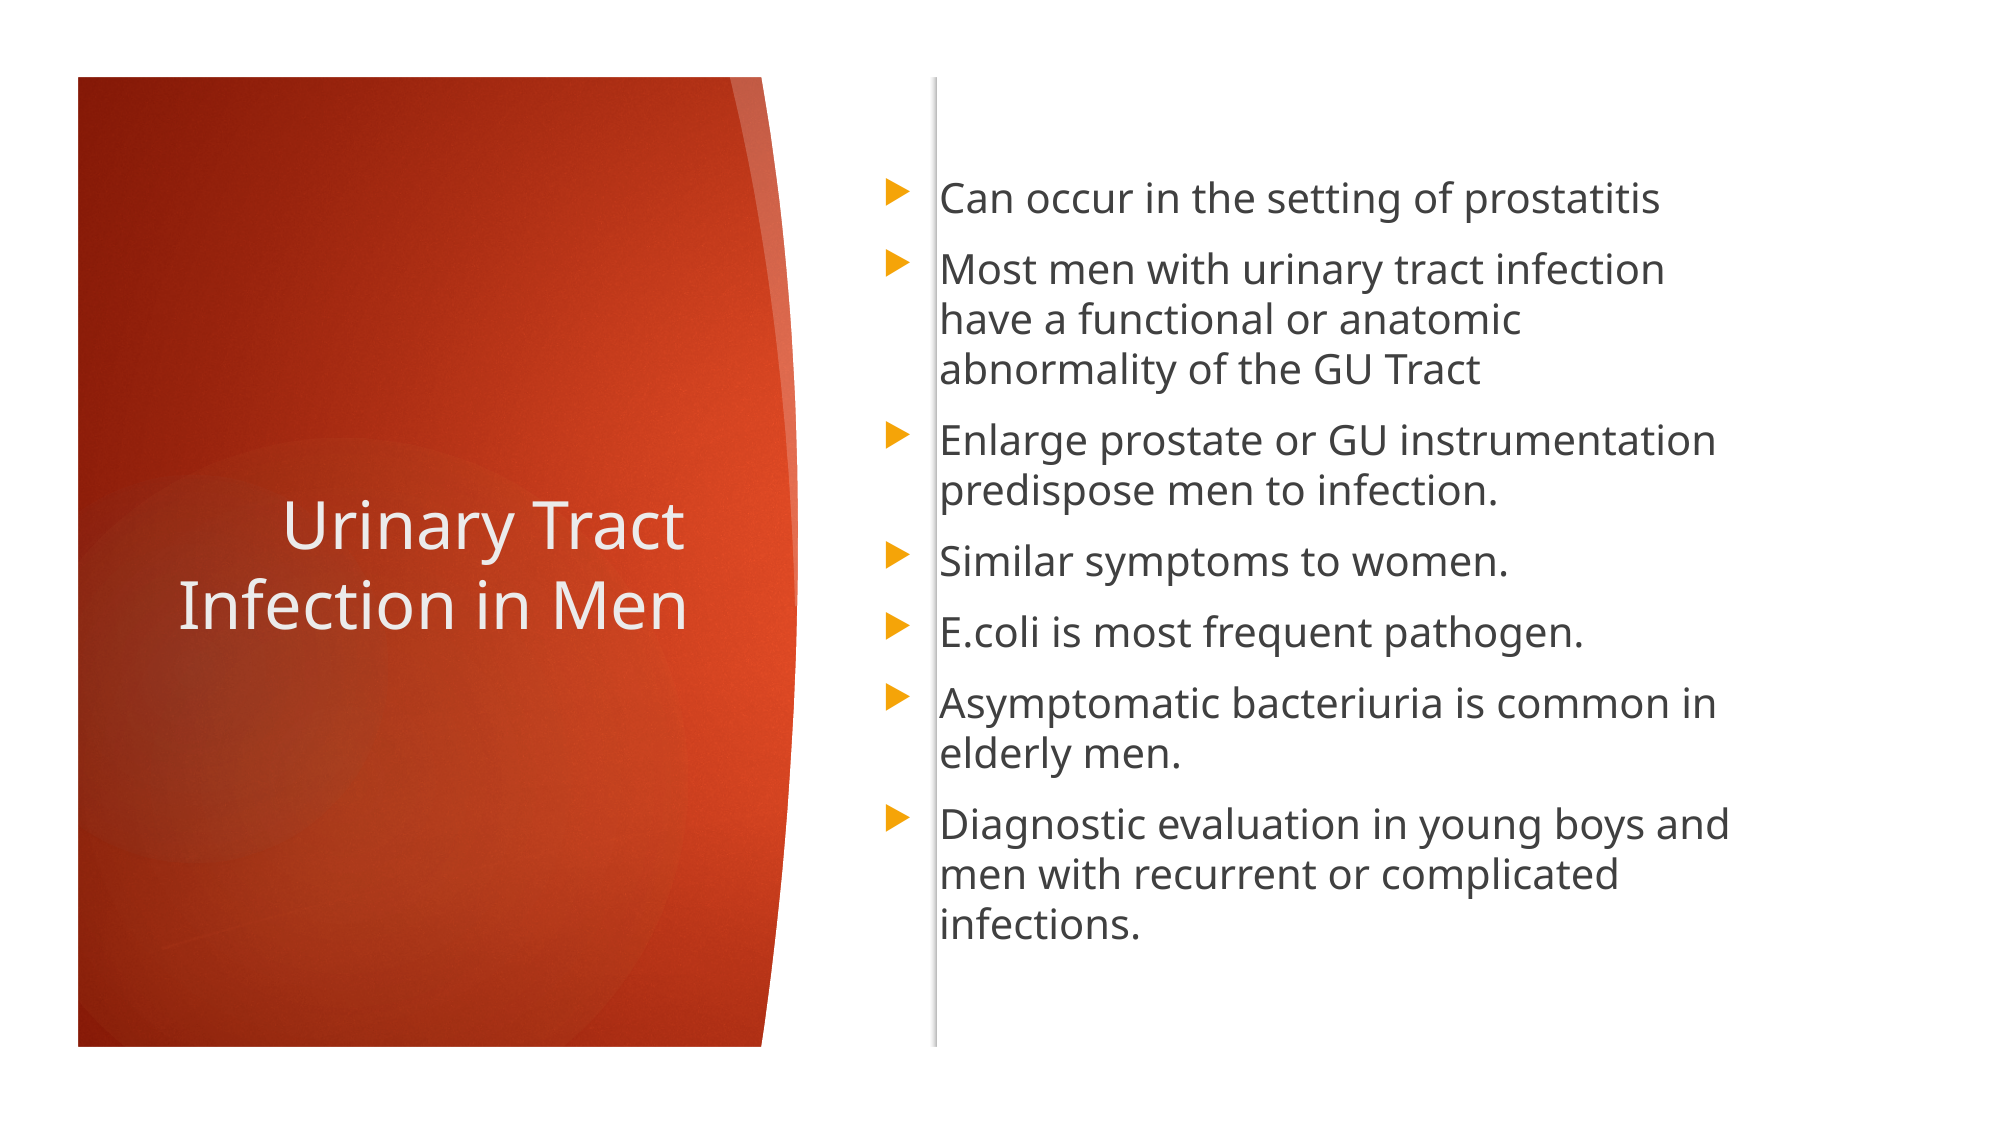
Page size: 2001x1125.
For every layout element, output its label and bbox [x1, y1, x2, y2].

text_box [0, 0, 2000, 1125]
